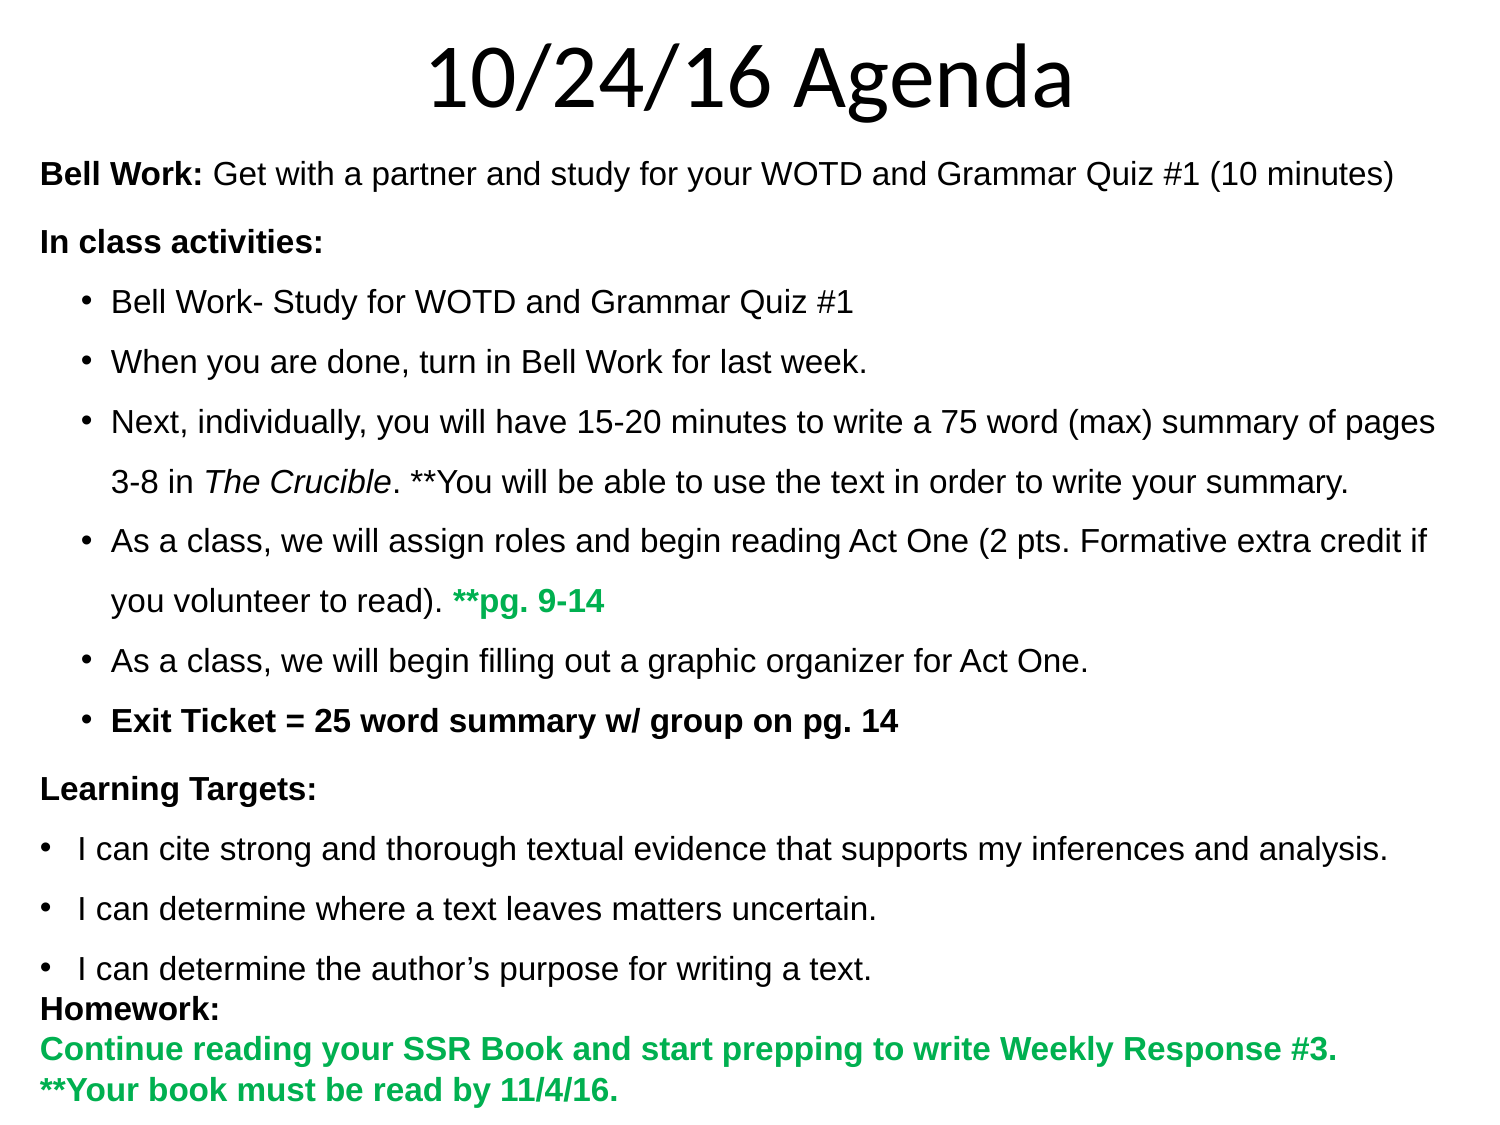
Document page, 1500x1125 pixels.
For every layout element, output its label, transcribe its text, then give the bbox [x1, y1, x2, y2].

title 10/24/16 Agenda [112, 24, 1388, 116]
list Bell Work: Get with a partner and study for your WOTD and Grammar Quiz #1 (10 minutes) In class activities: Bell Work- Study for WOTD and Grammar Quiz #1 When you are done, turn in Bell Work for last week. Next, individually, you will have 15-20 minutes to write a 75 word (max) summary of pages 3-8 in The Crucible. **You will be able to use the text in order to write your summary. As a class, we will assign roles and begin reading Act One (2 pts. Formative extra credit if you volunteer to read). **pg. 9-14 As a class, we will begin filling out a graphic organizer for Act One. Exit Ticket = 25 word summary w/ group on pg. 14 Learning Targets: I can cite strong and thorough textual evidence that supports my inferences and analysis. I can determine where a text leaves matters uncertain. I can determine the author’s purpose for writing a text. Homework: Continue reading your SSR Book and start prepping to write Weekly Response #3. **Your book must be read by 11/4/16. [24, 116, 1475, 1064]
